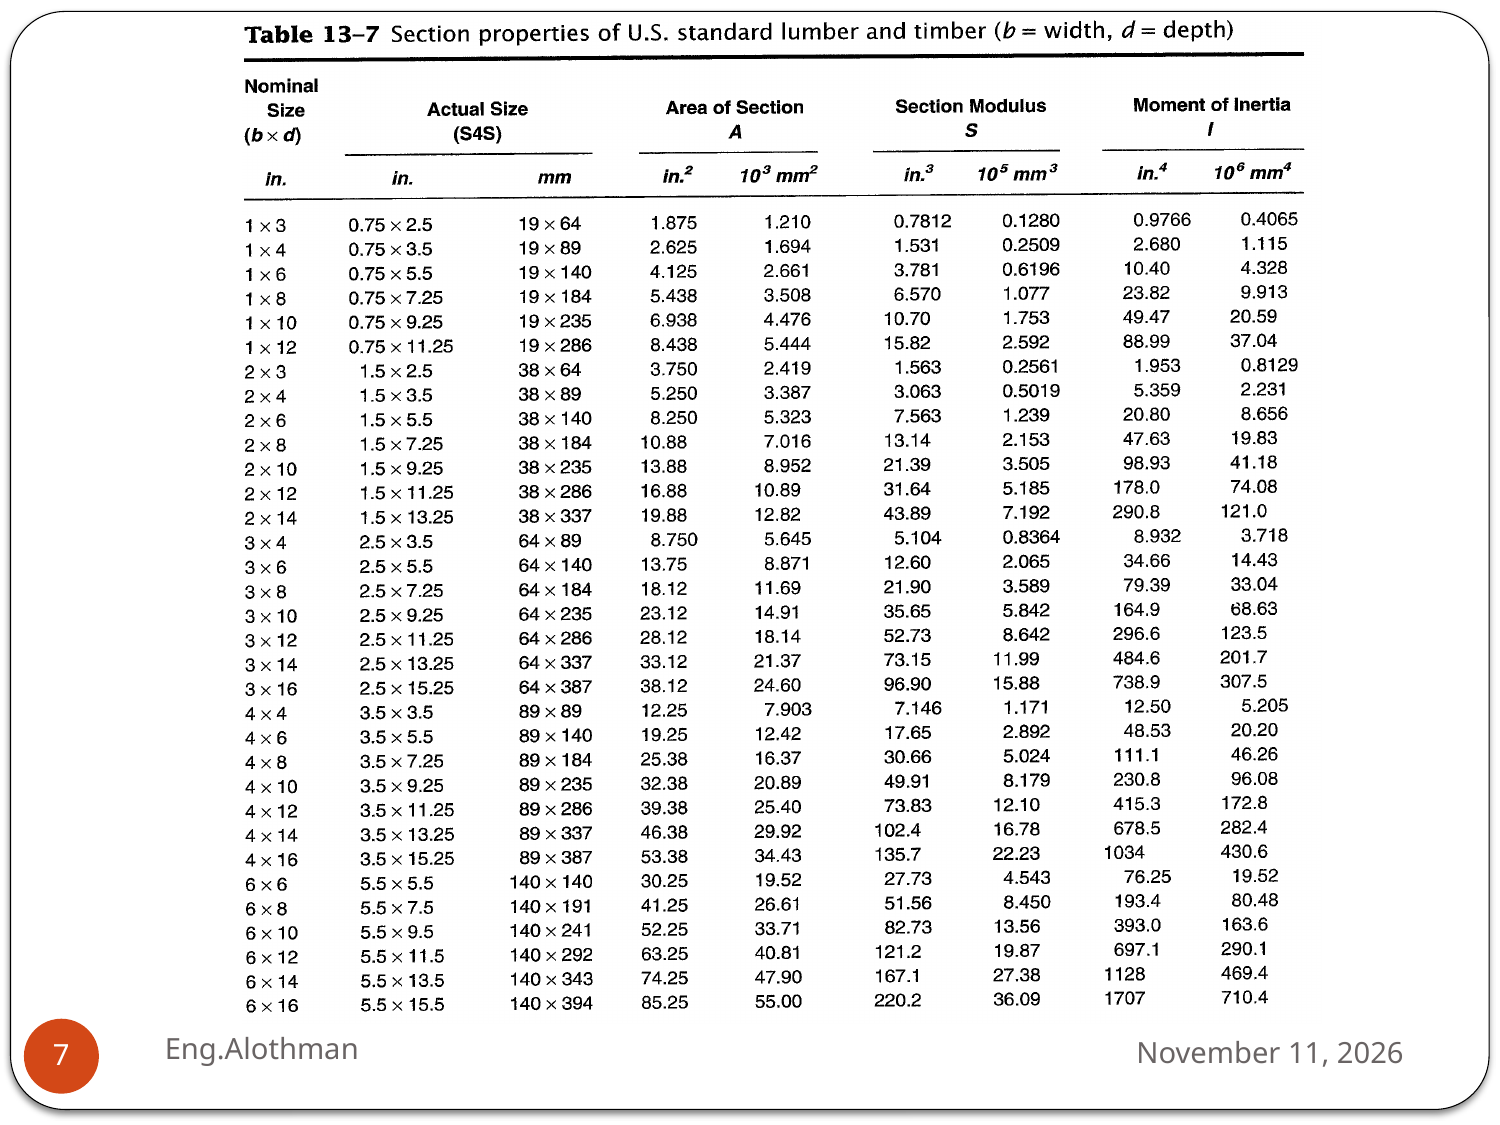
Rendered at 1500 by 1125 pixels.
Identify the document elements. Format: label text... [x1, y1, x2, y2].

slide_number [1012, 1015, 1419, 1094]
picture [241, 18, 1323, 1024]
slide_number 7 [23, 1018, 99, 1094]
footer Eng.Alothman [150, 1012, 800, 1088]
